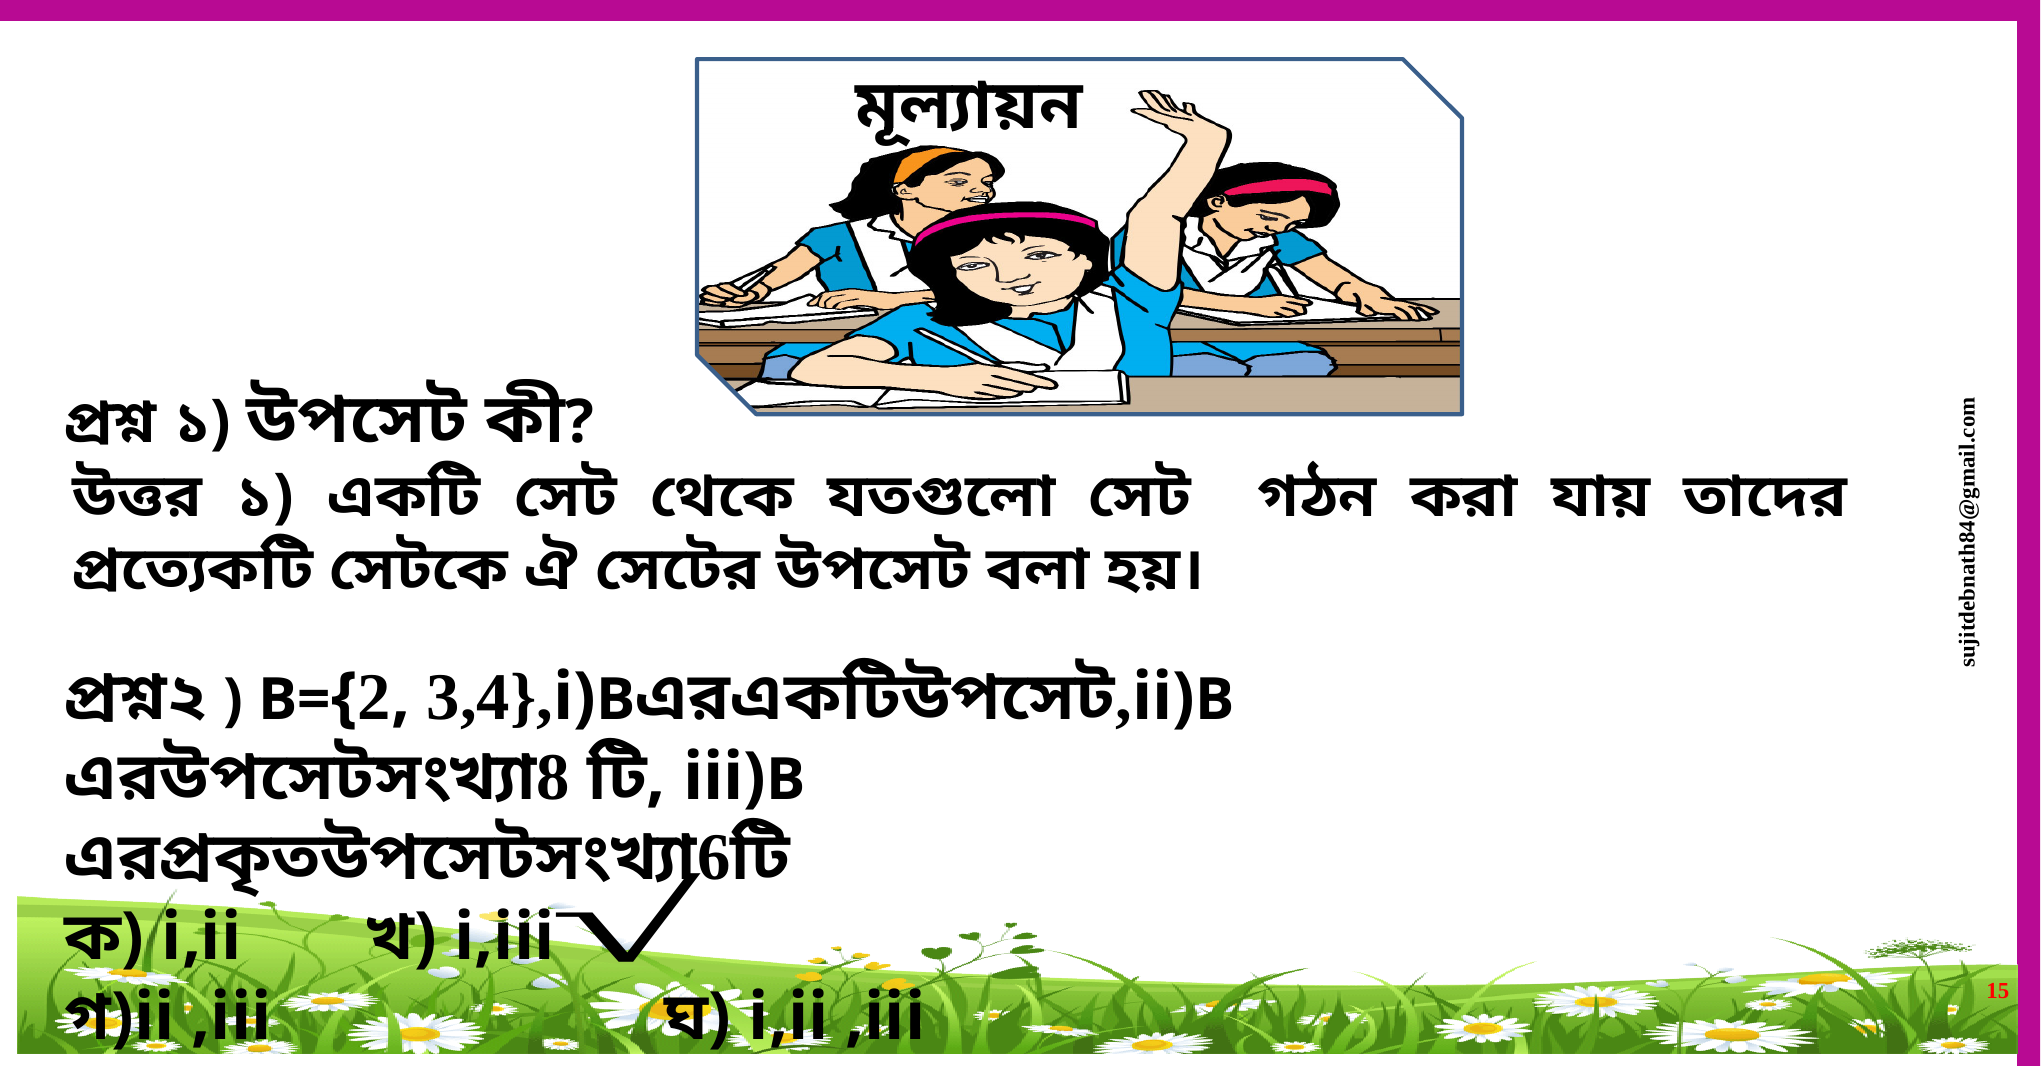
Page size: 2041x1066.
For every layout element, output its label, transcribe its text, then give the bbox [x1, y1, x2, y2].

text_box মূল্যায়ন [748, 53, 1191, 150]
text_box [694, 57, 1465, 366]
text_box প্রশ্ন ১) উপসেট কী? [51, 366, 1854, 463]
picture [16, 884, 2019, 1054]
text_box [0, 0, 2040, 1066]
text_box উত্তর ১) একটি সেট থেকে যতগুলো সেট গঠন করা যায় তাদের প্রত্যেকটি সেটকে ঐ সেটের উপসেট বলা হয়। [58, 449, 1861, 609]
footer sujitdebnath84@gmail.com [1924, 307, 2007, 758]
